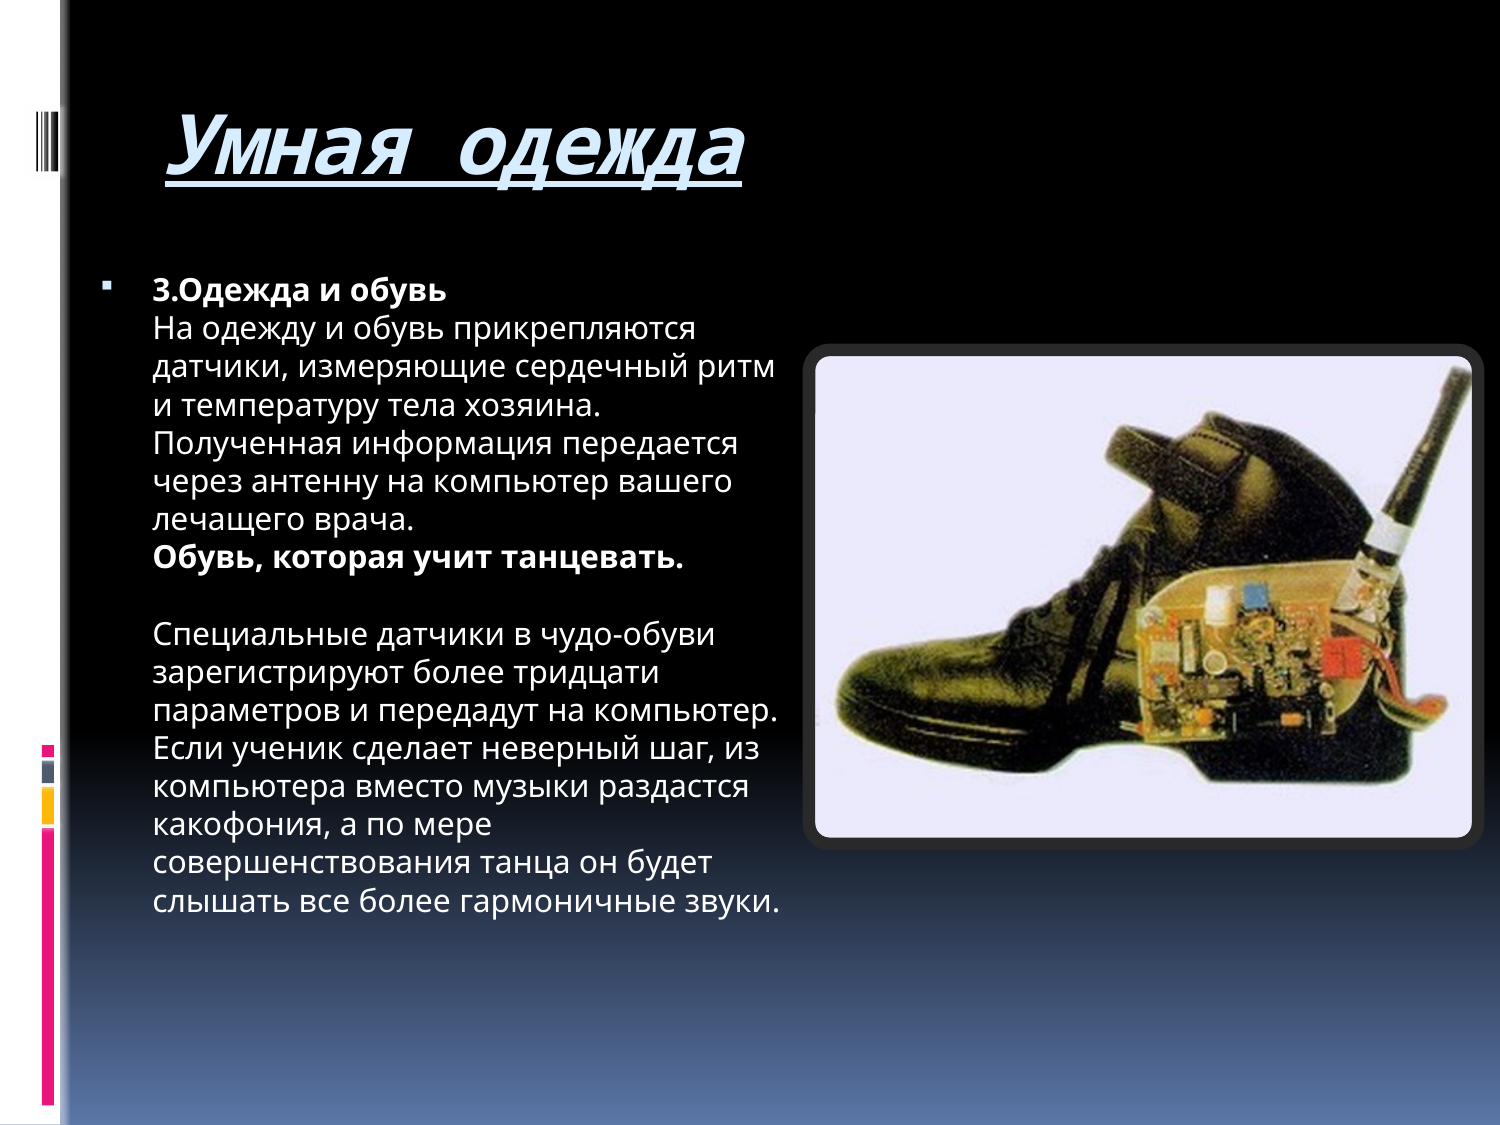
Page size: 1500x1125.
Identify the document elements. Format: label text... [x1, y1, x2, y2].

list 3.Одежда и обувь На одежду и обувь прикрепляются датчики, измеряющие сердечный ритм и температуру тела хозяина. Полученная информация передается через антенну на компьютер вашего лечащего врача. Обувь, которая учит танцевать. Специальные датчики в чудо-обуви зарегистрируют более тридцати параметров и передадут на компьютер. Если ученик сделает неверный шаг, из компьютера вместо музыки раздастся какофония, а по мере совершенствования танца он будет слышать все более гармоничные звуки. [75, 262, 809, 1005]
title Умная одежда [150, 83, 1425, 234]
picture [808, 349, 1479, 845]
